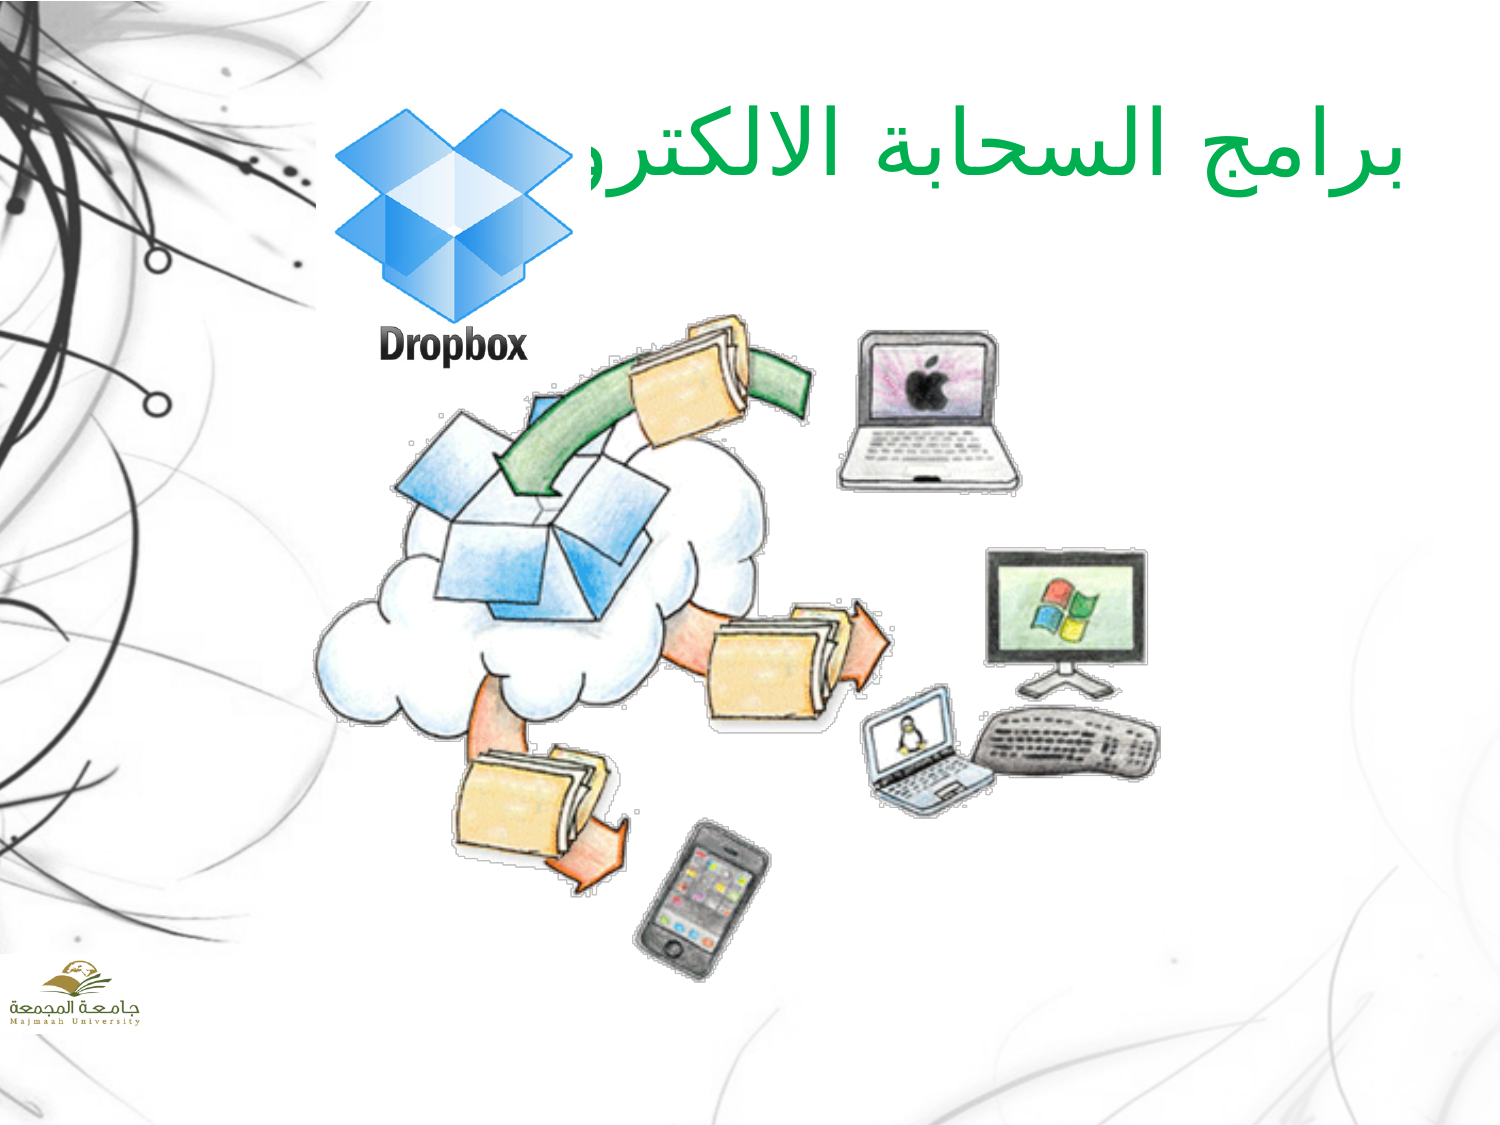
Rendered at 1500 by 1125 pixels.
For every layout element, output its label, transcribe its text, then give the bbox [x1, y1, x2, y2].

title برامج السحابة الالكترونية [75, 45, 1425, 233]
picture [0, 954, 150, 1034]
picture [312, 99, 1163, 989]
